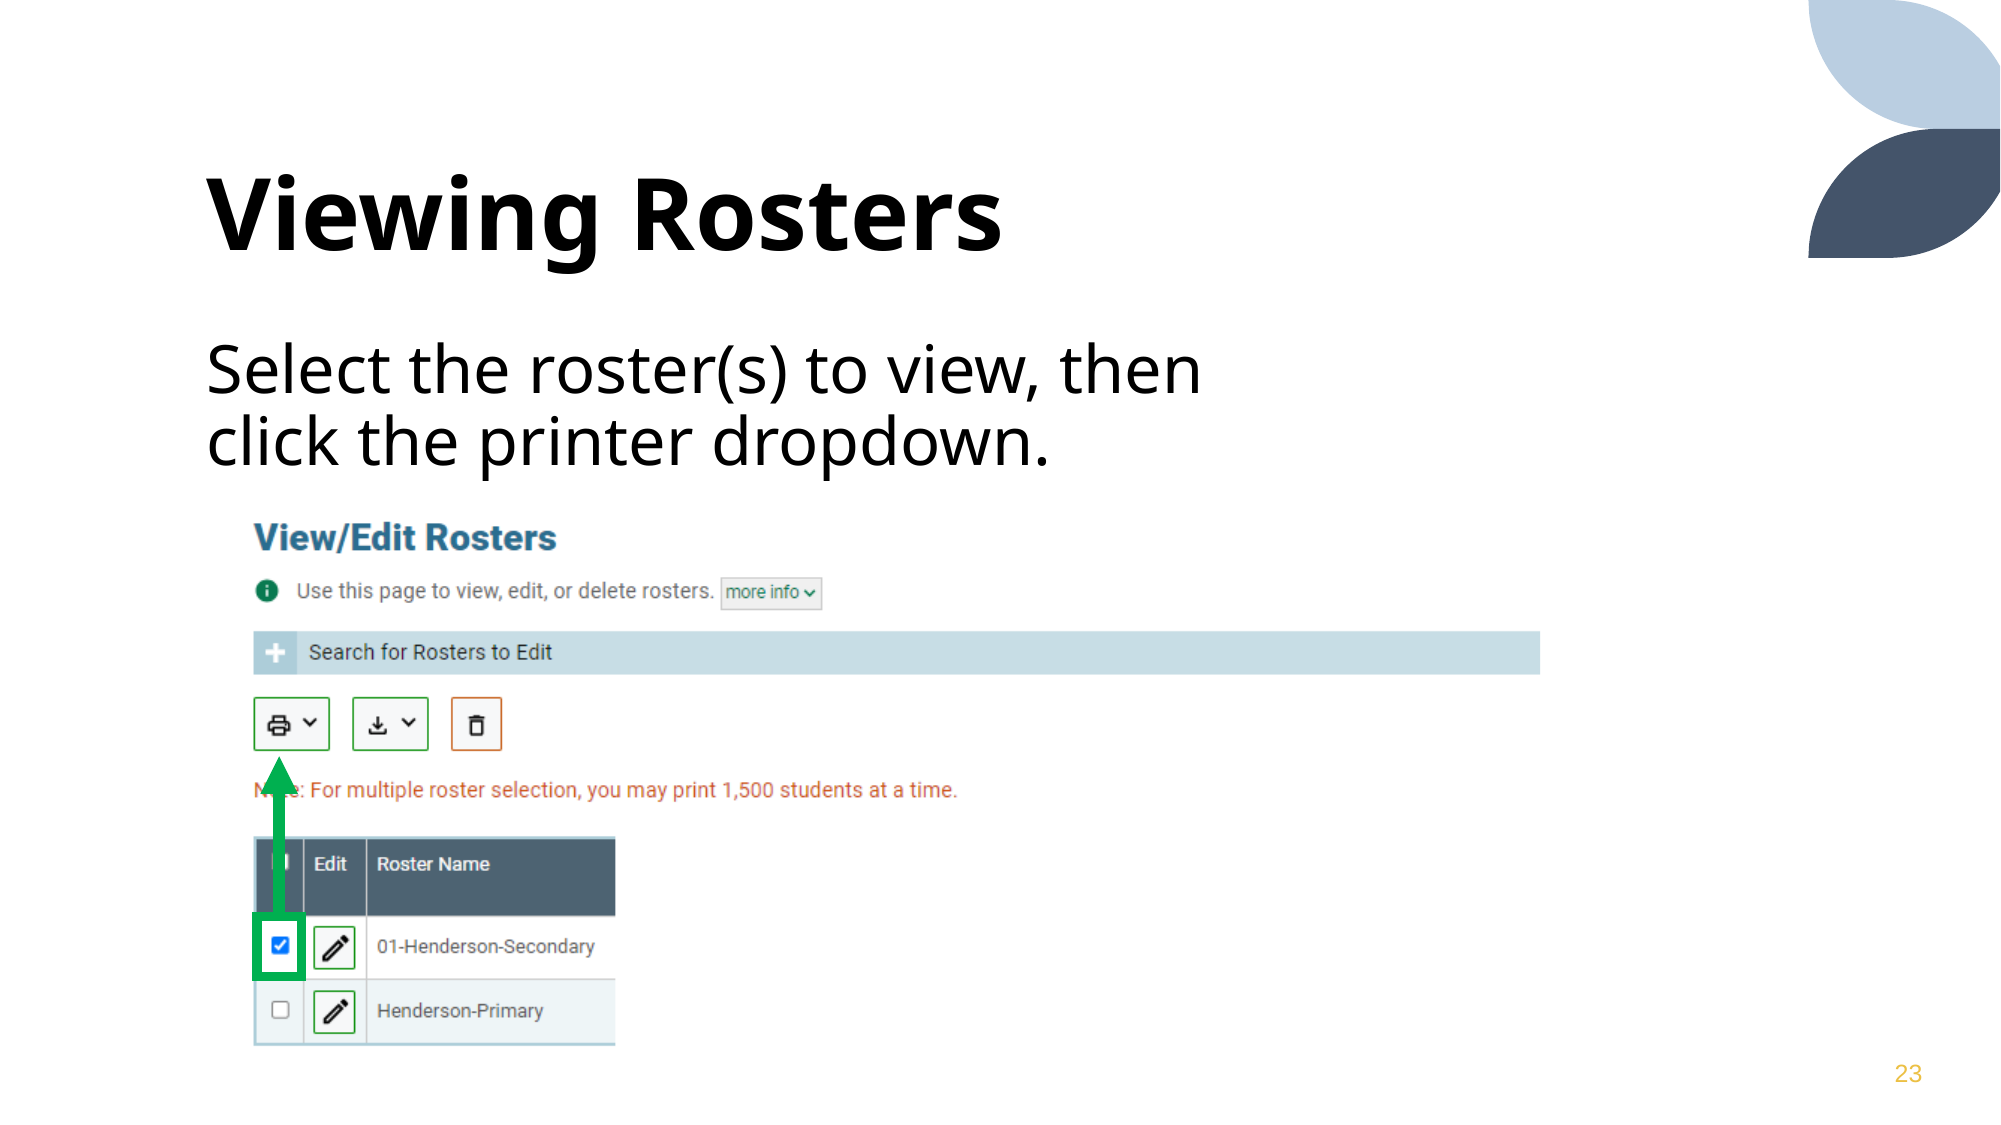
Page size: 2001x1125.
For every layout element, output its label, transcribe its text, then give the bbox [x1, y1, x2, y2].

list Select the roster(s) to view, then click the printer dropdown. [191, 328, 1230, 415]
slide_number 23 [1665, 1042, 1938, 1103]
picture [166, 509, 1541, 808]
title Viewing Rosters [191, 62, 1796, 280]
picture [166, 831, 616, 1062]
